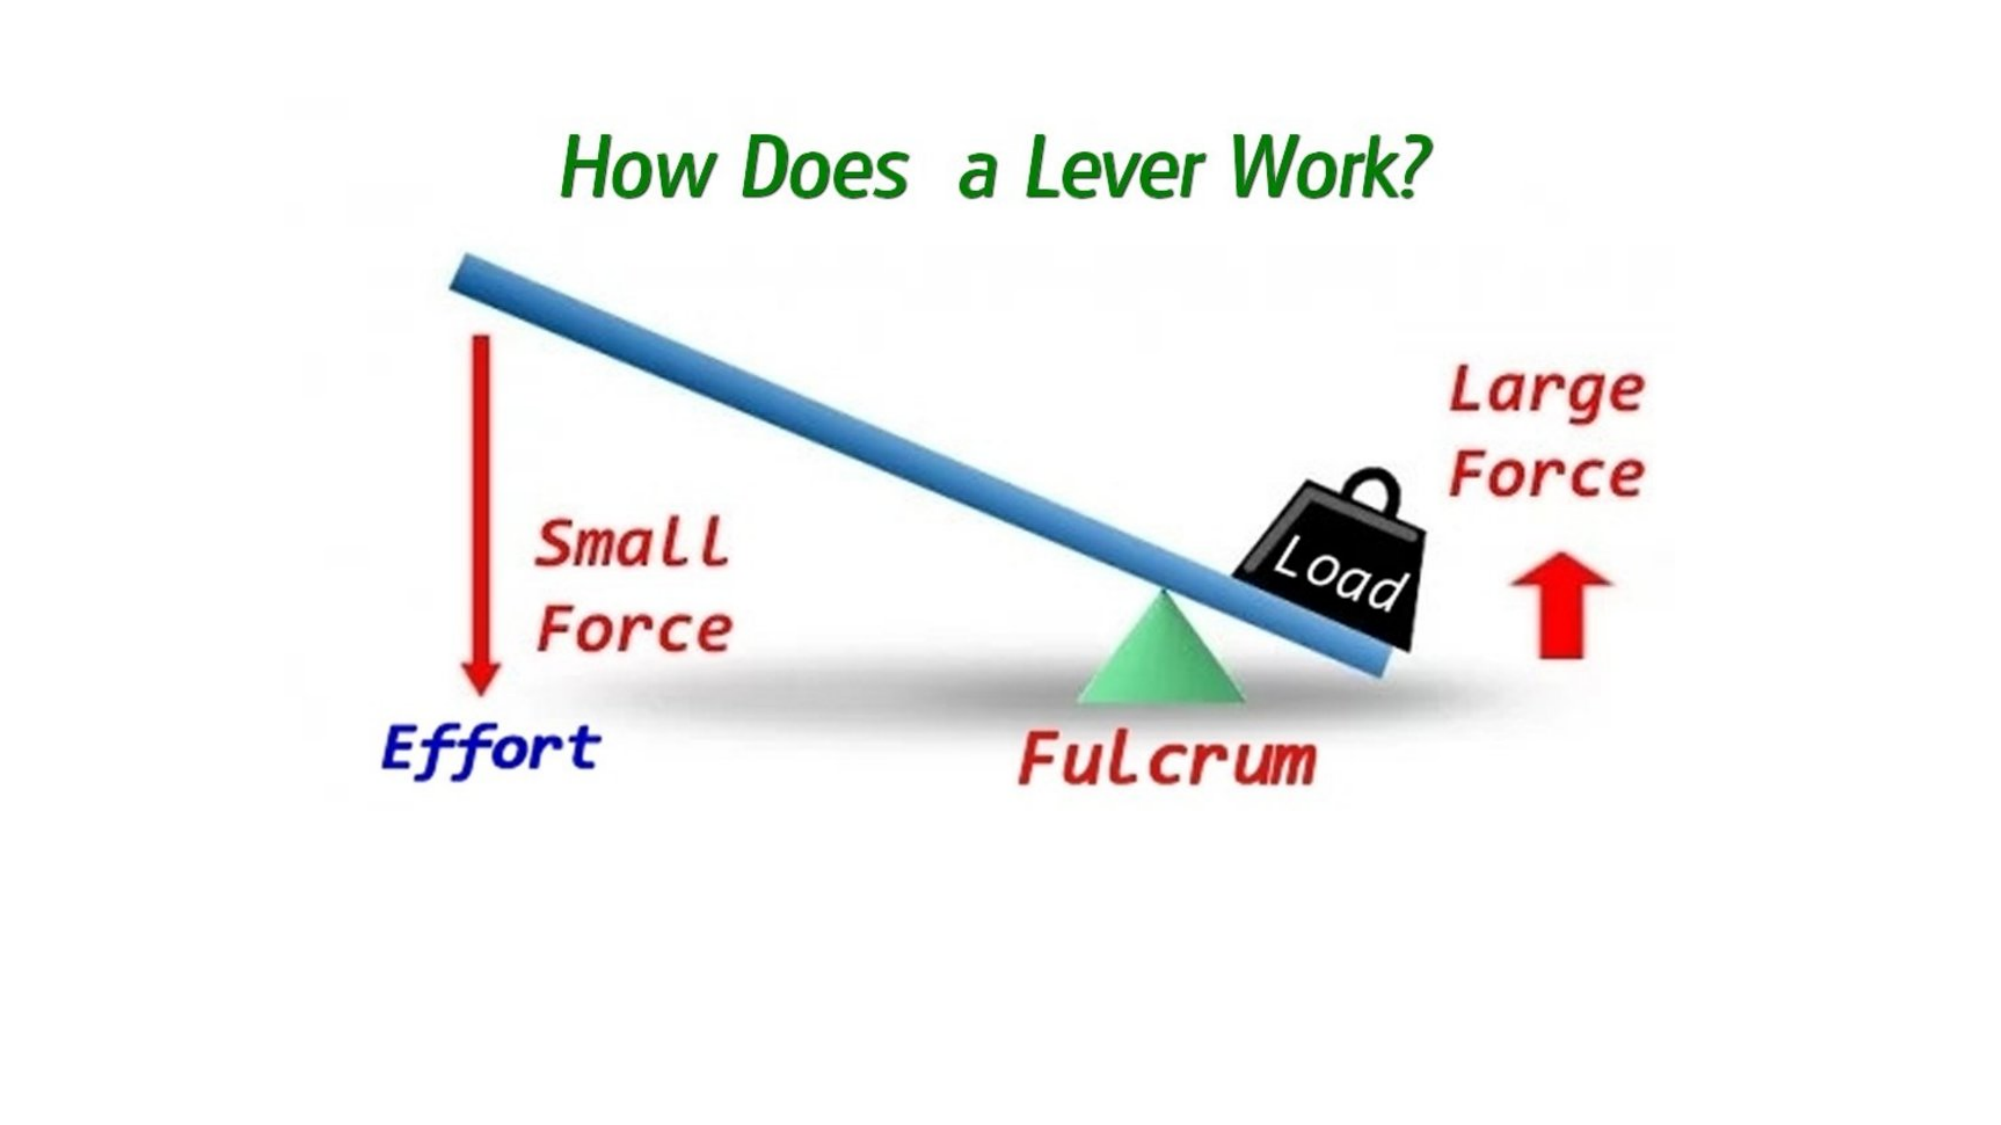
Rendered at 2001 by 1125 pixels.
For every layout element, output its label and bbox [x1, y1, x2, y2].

list [284, 97, 1675, 811]
